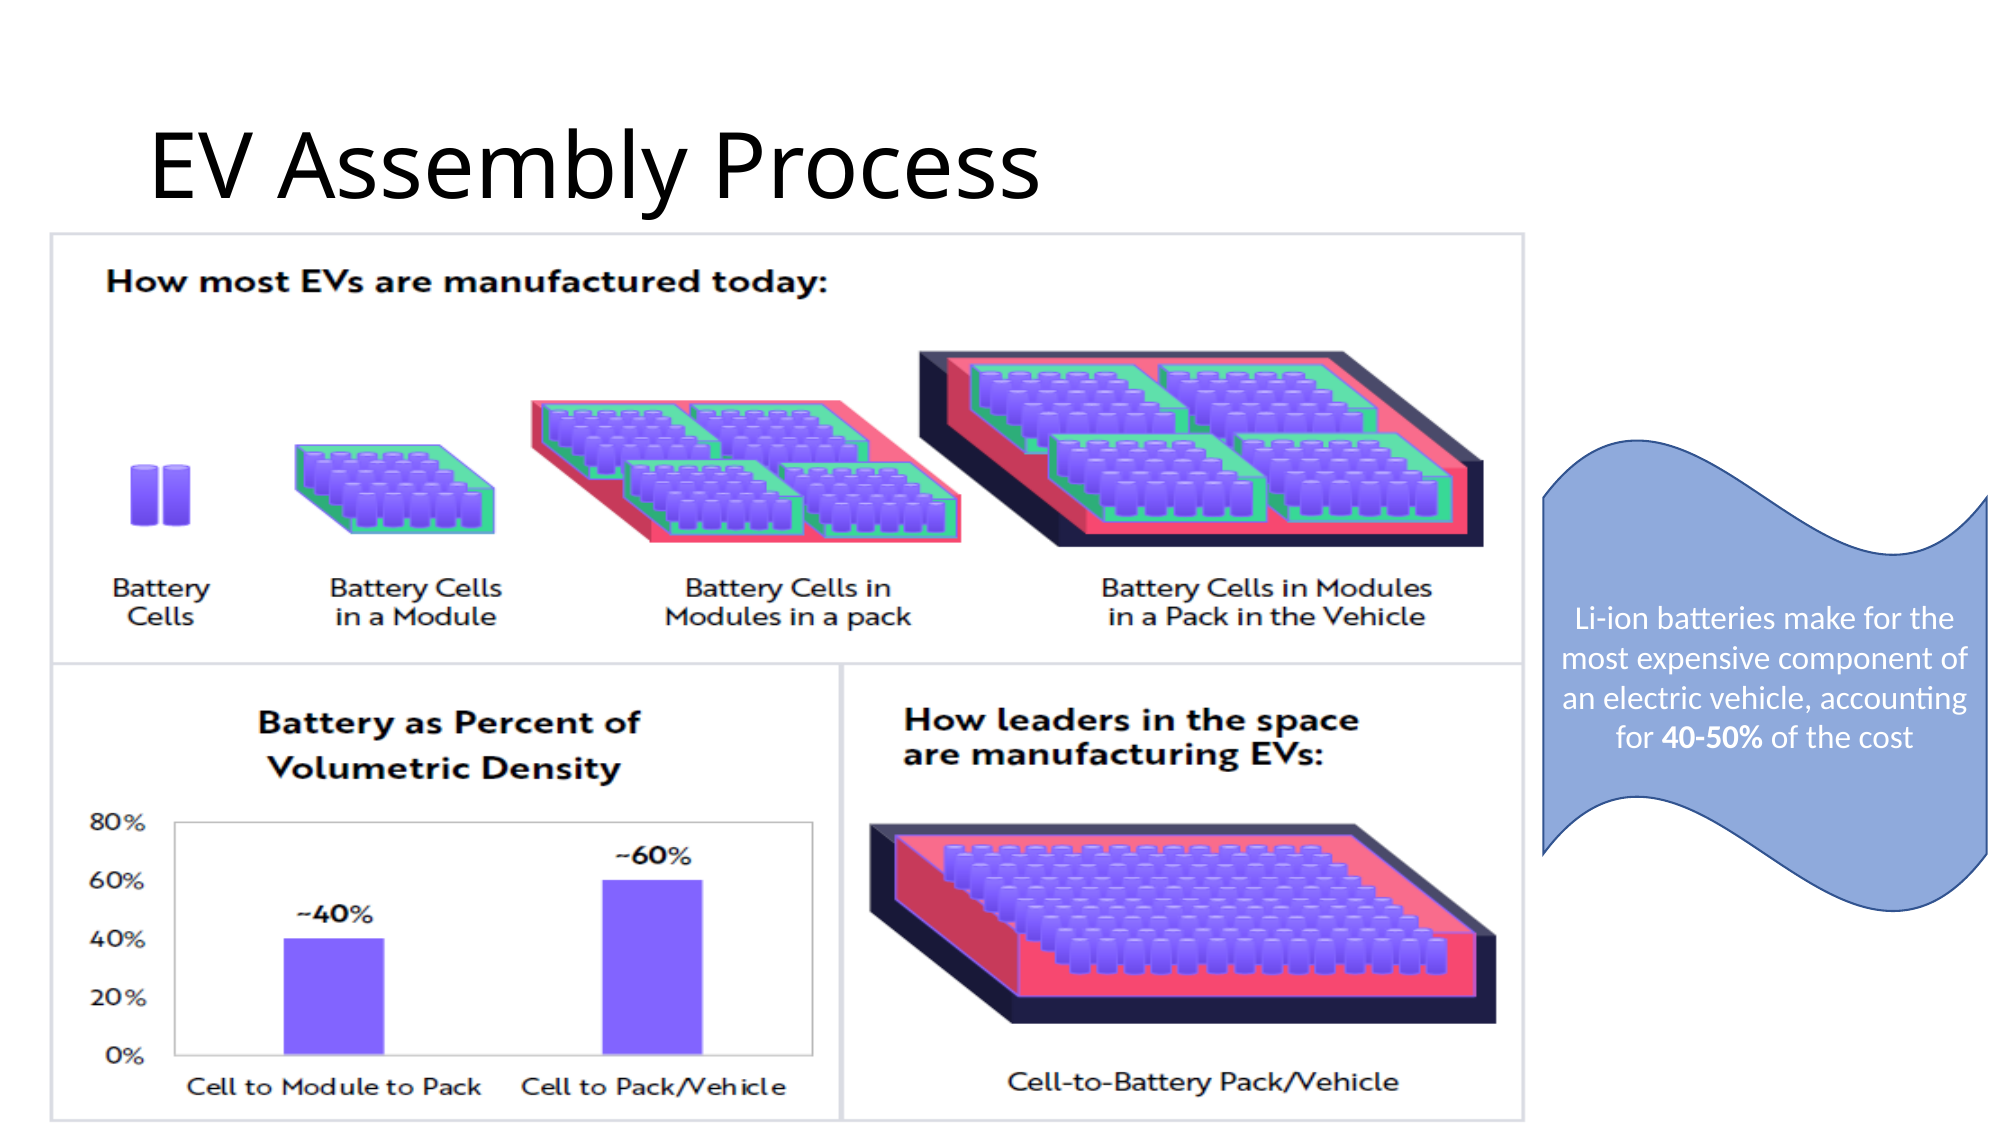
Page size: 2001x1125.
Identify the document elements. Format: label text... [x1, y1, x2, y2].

picture [41, 224, 1529, 1125]
text_box Li-ion batteries make for the most expensive component of an electric vehicle, accounting for 40-50% of the cost [1542, 439, 1988, 913]
title EV Assembly Process [132, 59, 1858, 278]
